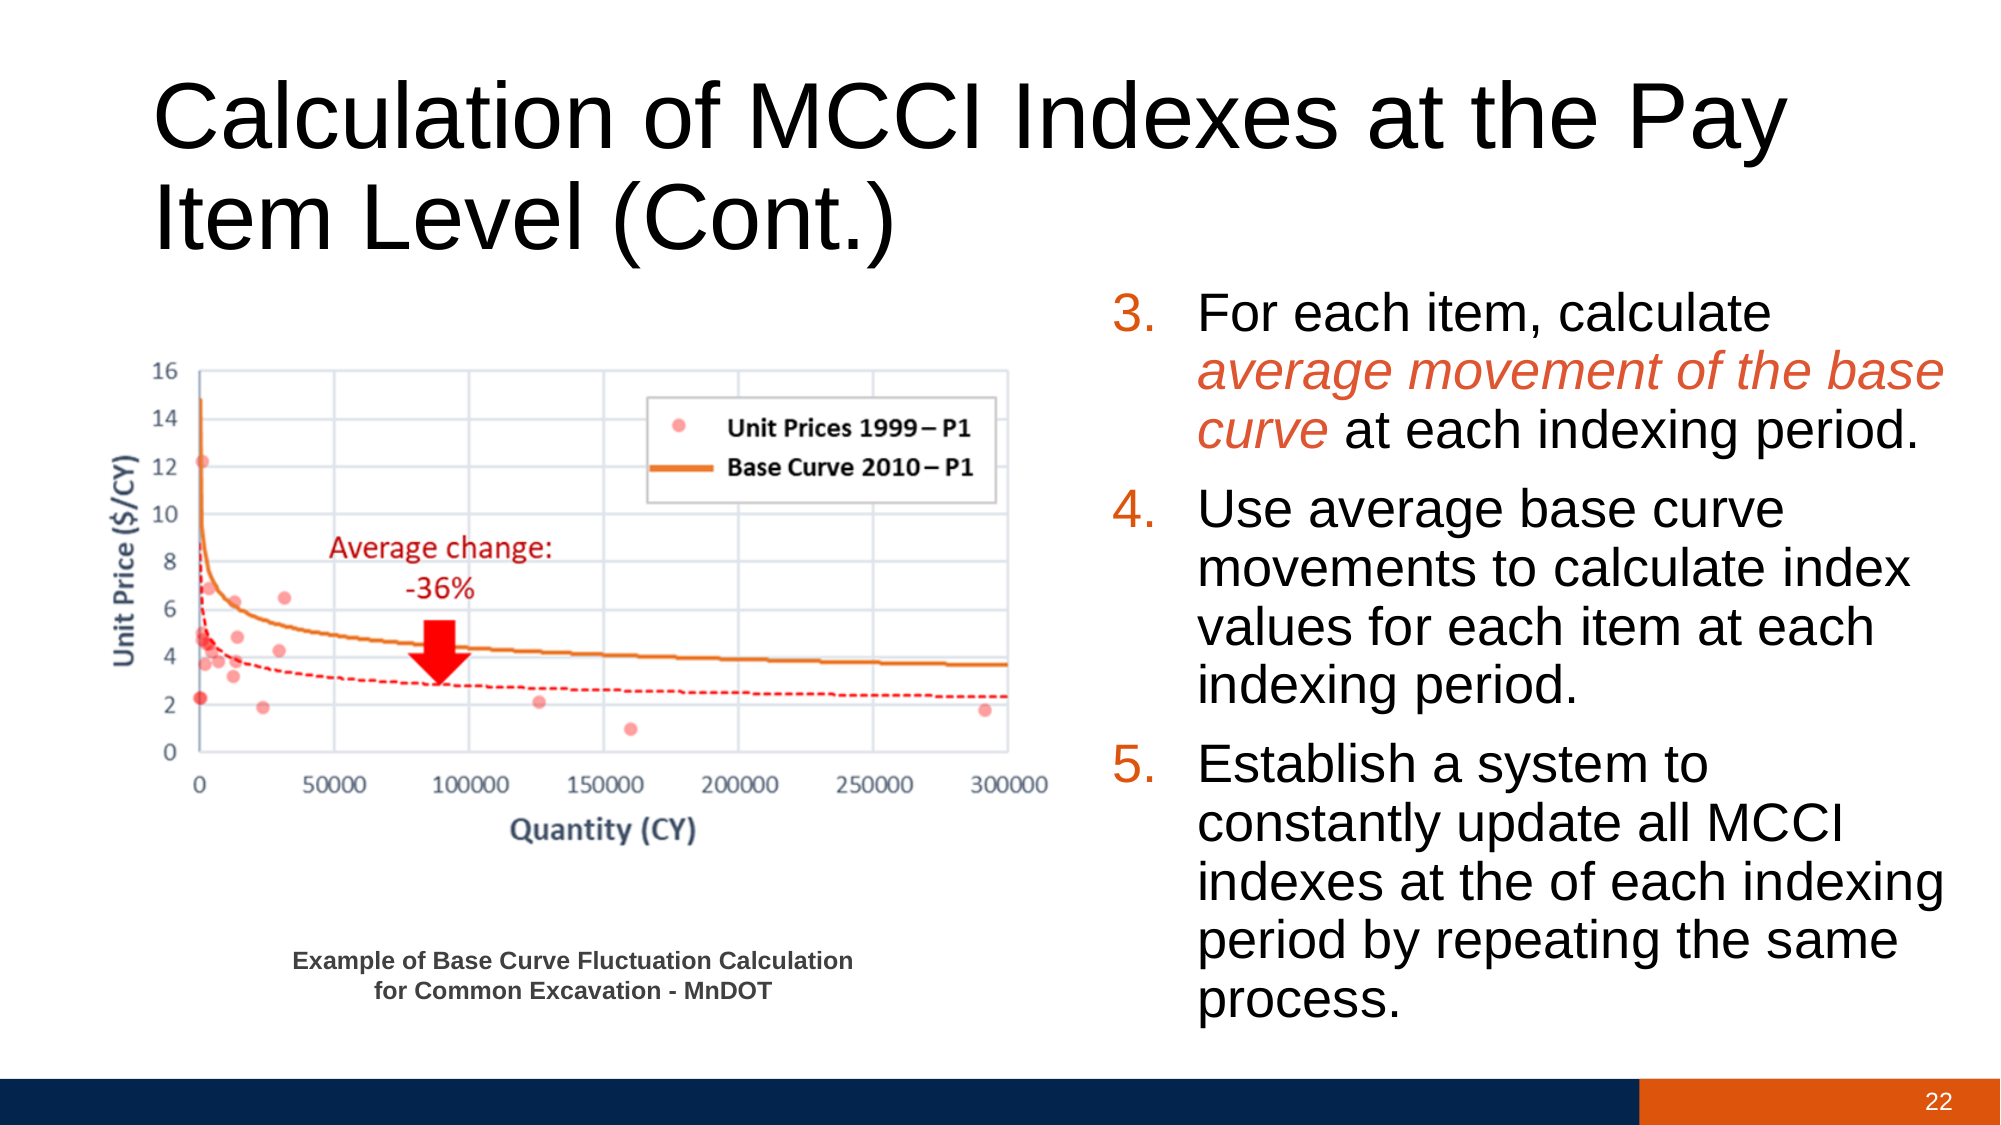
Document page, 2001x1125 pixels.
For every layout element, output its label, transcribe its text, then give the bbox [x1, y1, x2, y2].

text_box For each item, calculate average movement of the base curve at each indexing period. Use average base curve movements to calculate index values for each item at each indexing period. Establish a system to constantly update all MCCI indexes at the of each indexing period by repeating the same process. [1022, 277, 1969, 1071]
title Calculation of MCCI Indexes at the Pay Item Level (Cont.) [137, 59, 1863, 278]
picture [69, 341, 1078, 851]
slide_number 22 [1518, 1070, 1969, 1125]
text_box Example of Base Curve Fluctuation Calculation for Common Excavation - MnDOT [277, 937, 870, 1013]
